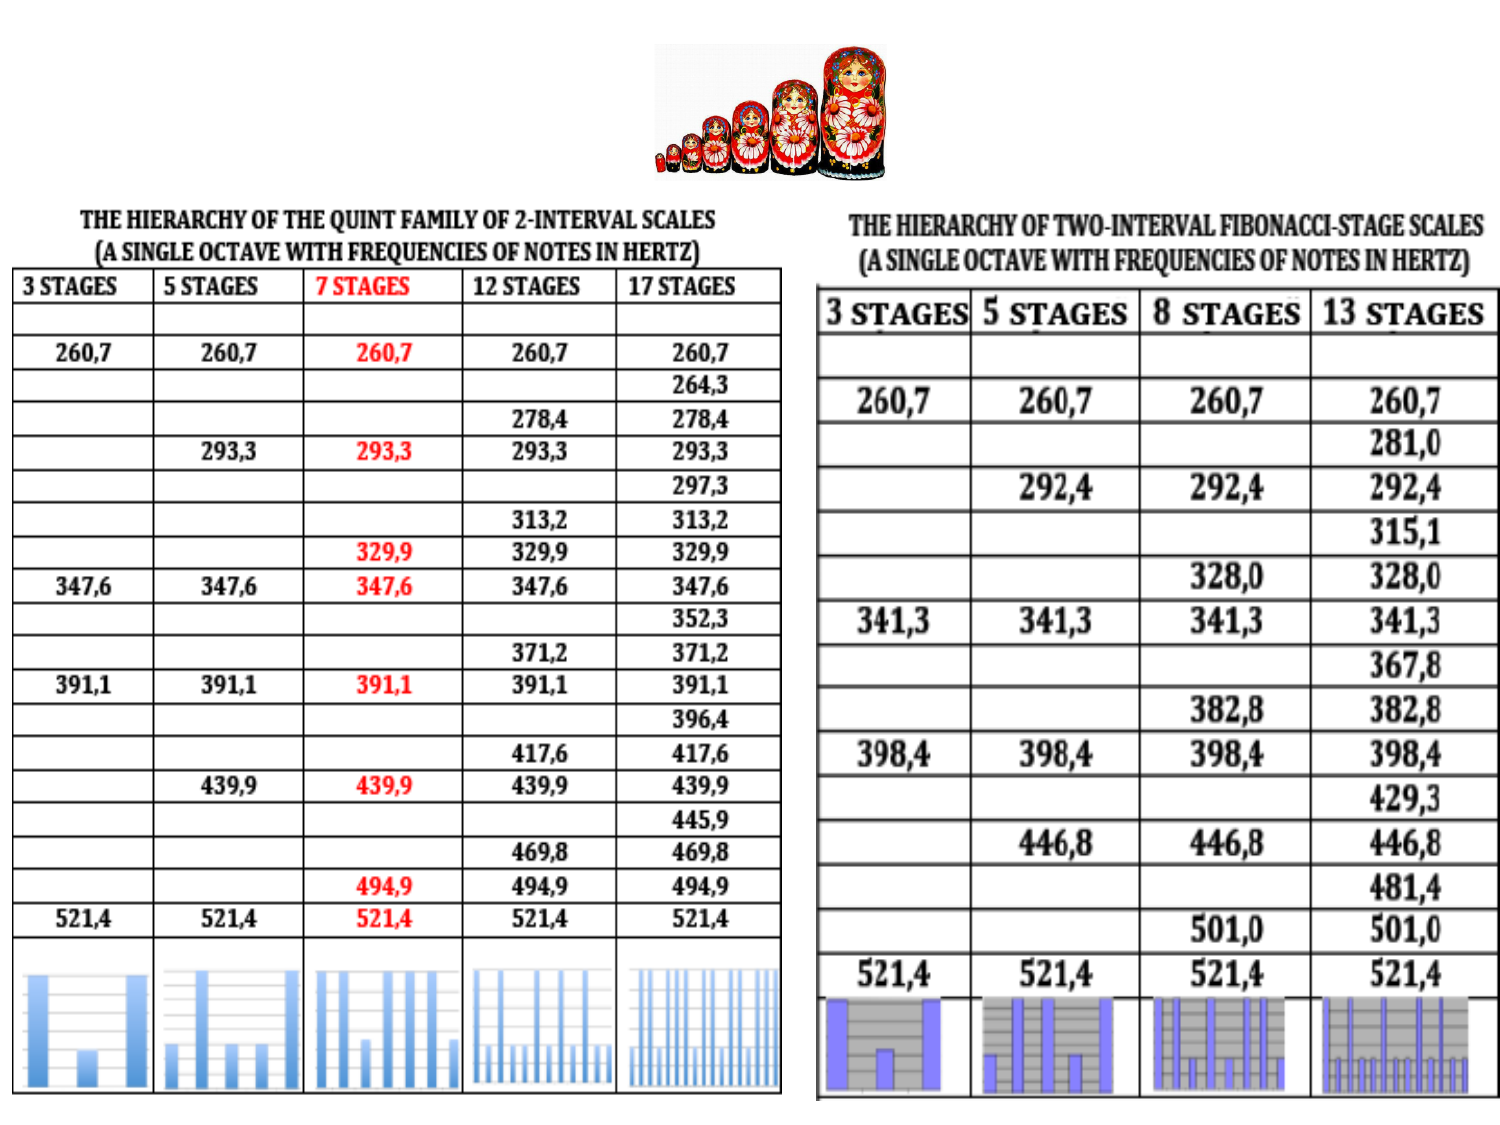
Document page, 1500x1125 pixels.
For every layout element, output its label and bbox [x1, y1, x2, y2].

picture [816, 204, 1500, 1101]
picture [11, 204, 782, 1125]
picture [654, 44, 887, 182]
